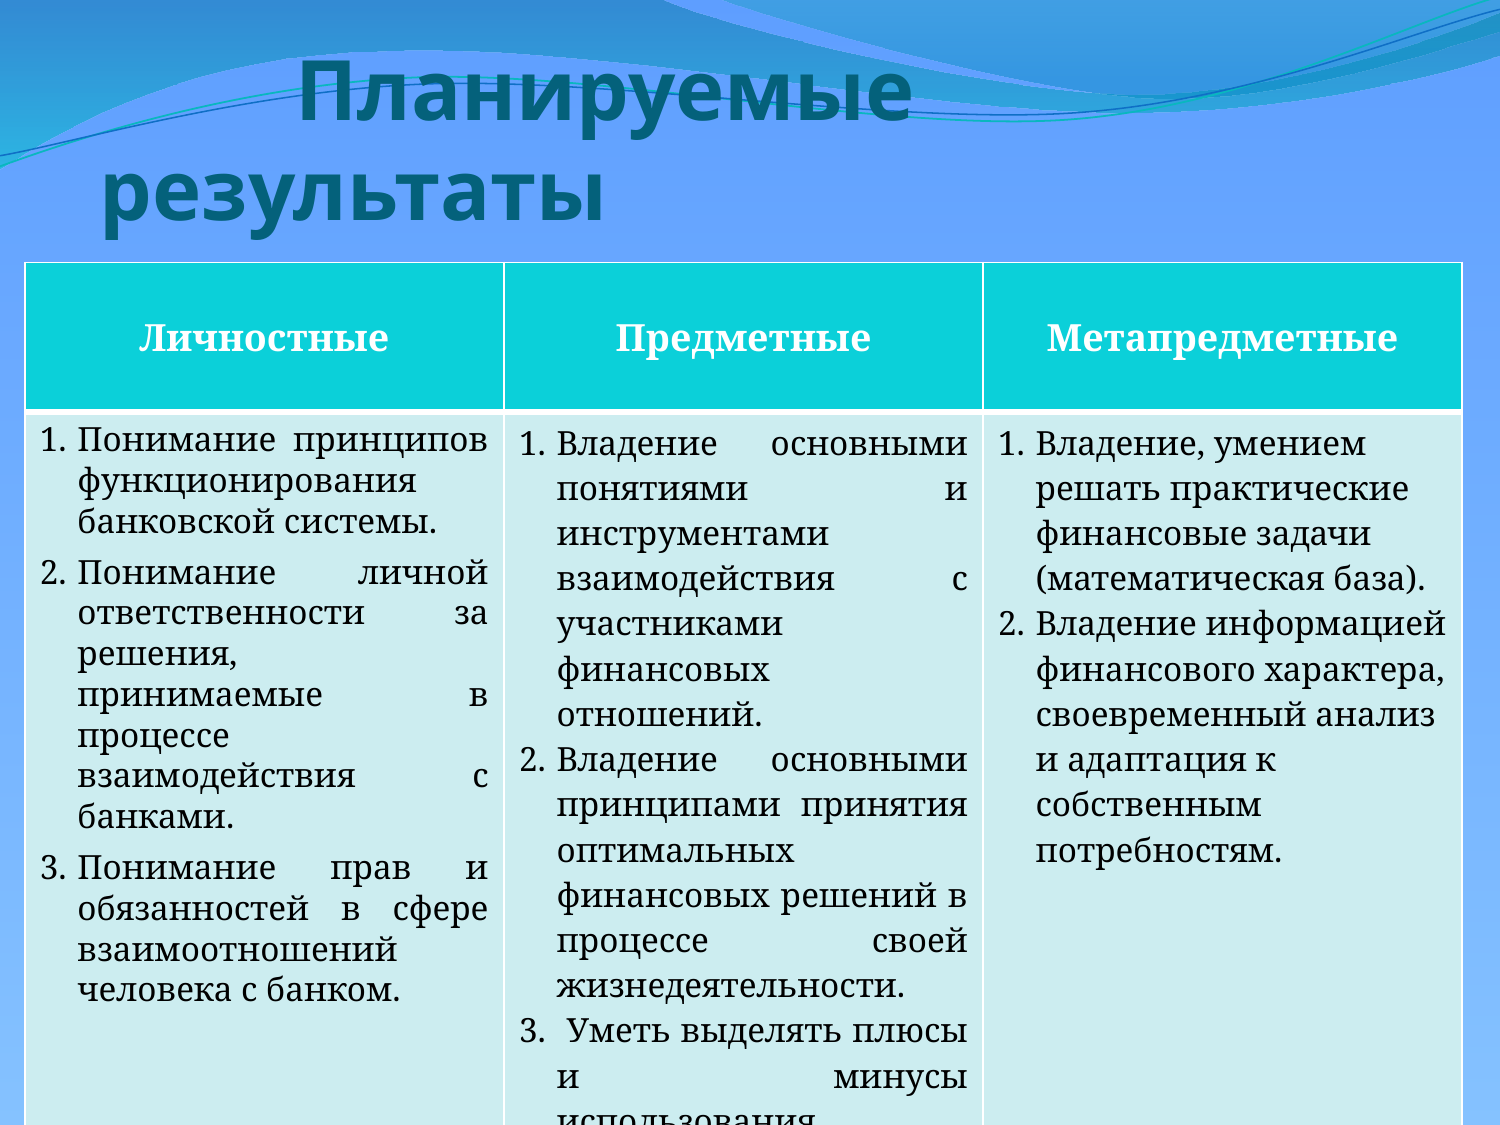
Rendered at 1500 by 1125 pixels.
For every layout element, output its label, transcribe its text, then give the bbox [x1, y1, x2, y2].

title Планируемые результаты [99, 87, 1350, 238]
table_header Метапредметные [984, 263, 1461, 409]
table_cell Понимание принципов функционирования банковской системы. Понимание личной ответственности за решения, принимаемые в процессе взаимодействия с банками. Понимание прав и обязанностей в сфере взаимоотношений человека с банком. [26, 415, 503, 1125]
table_header Личностные [26, 263, 503, 409]
table_cell Владение, умением решать практические финансовые задачи (математическая база). Владение информацией финансового характера, своевременный анализ и адаптация к собственным потребностям. [984, 415, 1461, 1125]
table_header Предметные [505, 263, 982, 409]
table_cell Владение основными понятиями и инструментами взаимодействия с участниками финансовых отношений. Владение основными принципами принятия оптимальных финансовых решений в процессе своей жизнедеятельности. Уметь выделять плюсы и минусы использования кредита. [505, 415, 982, 1125]
